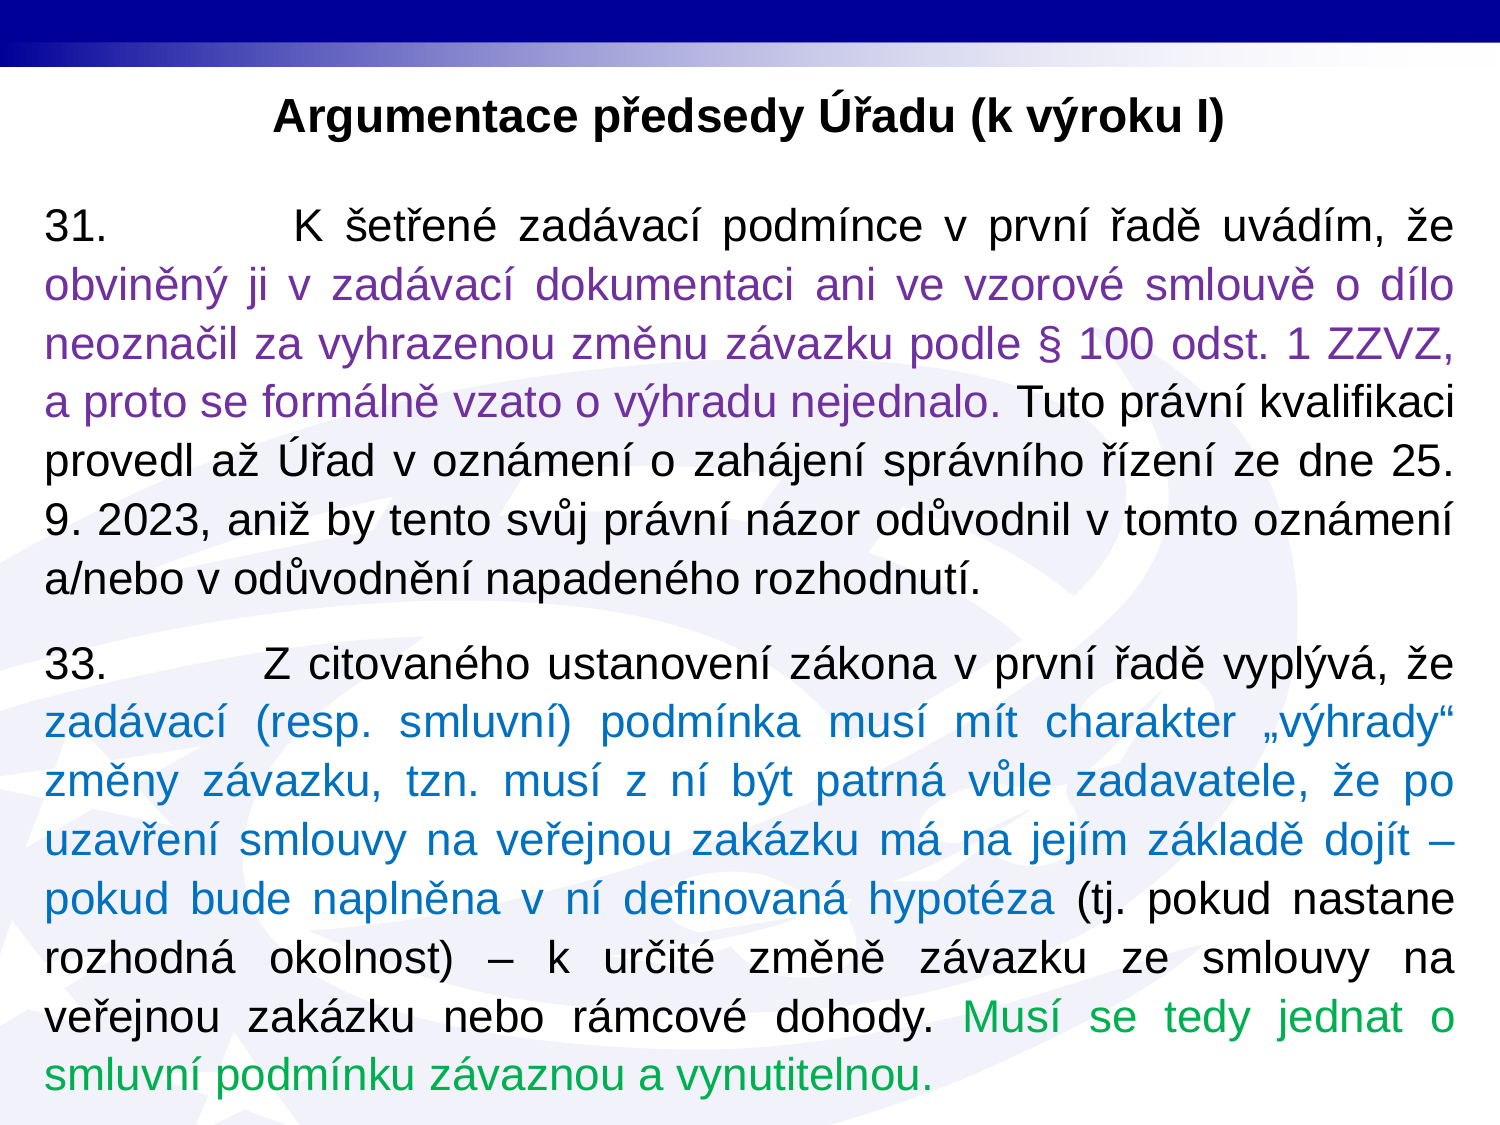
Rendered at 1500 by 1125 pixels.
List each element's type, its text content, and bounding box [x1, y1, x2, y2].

title Argumentace předsedy Úřadu (k výroku I) [29, 78, 1471, 269]
list 31. K šetřené zadávací podmínce v první řadě uvádím, že obviněný ji v zadávací dokumentaci ani ve vzorové smlouvě o dílo neoznačil za vyhrazenou změnu závazku podle § 100 odst. 1 ZZVZ, a proto se formálně vzato o výhradu nejednalo. Tuto právní kvalifikaci provedl až Úřad v oznámení o zahájení správního řízení ze dne 25. 9. 2023, aniž by tento svůj právní názor odůvodnil v tomto oznámení a/nebo v odůvodnění napadeného rozhodnutí. 33. Z citovaného ustanovení zákona v první řadě vyplývá, že zadávací (resp. smluvní) podmínka musí mít charakter „výhrady“ změny závazku, tzn. musí z ní být patrná vůle zadavatele, že po uzavření smlouvy na veřejnou zakázku má na jejím základě dojít – pokud bude naplněna v ní definovaná hypotéza (tj. pokud nastane rozhodná okolnost) – k určité změně závazku ze smlouvy na veřejnou zakázku nebo rámcové dohody. Musí se tedy jednat o smluvní podmínku závaznou a vynutitelnou. [30, 184, 1472, 1125]
